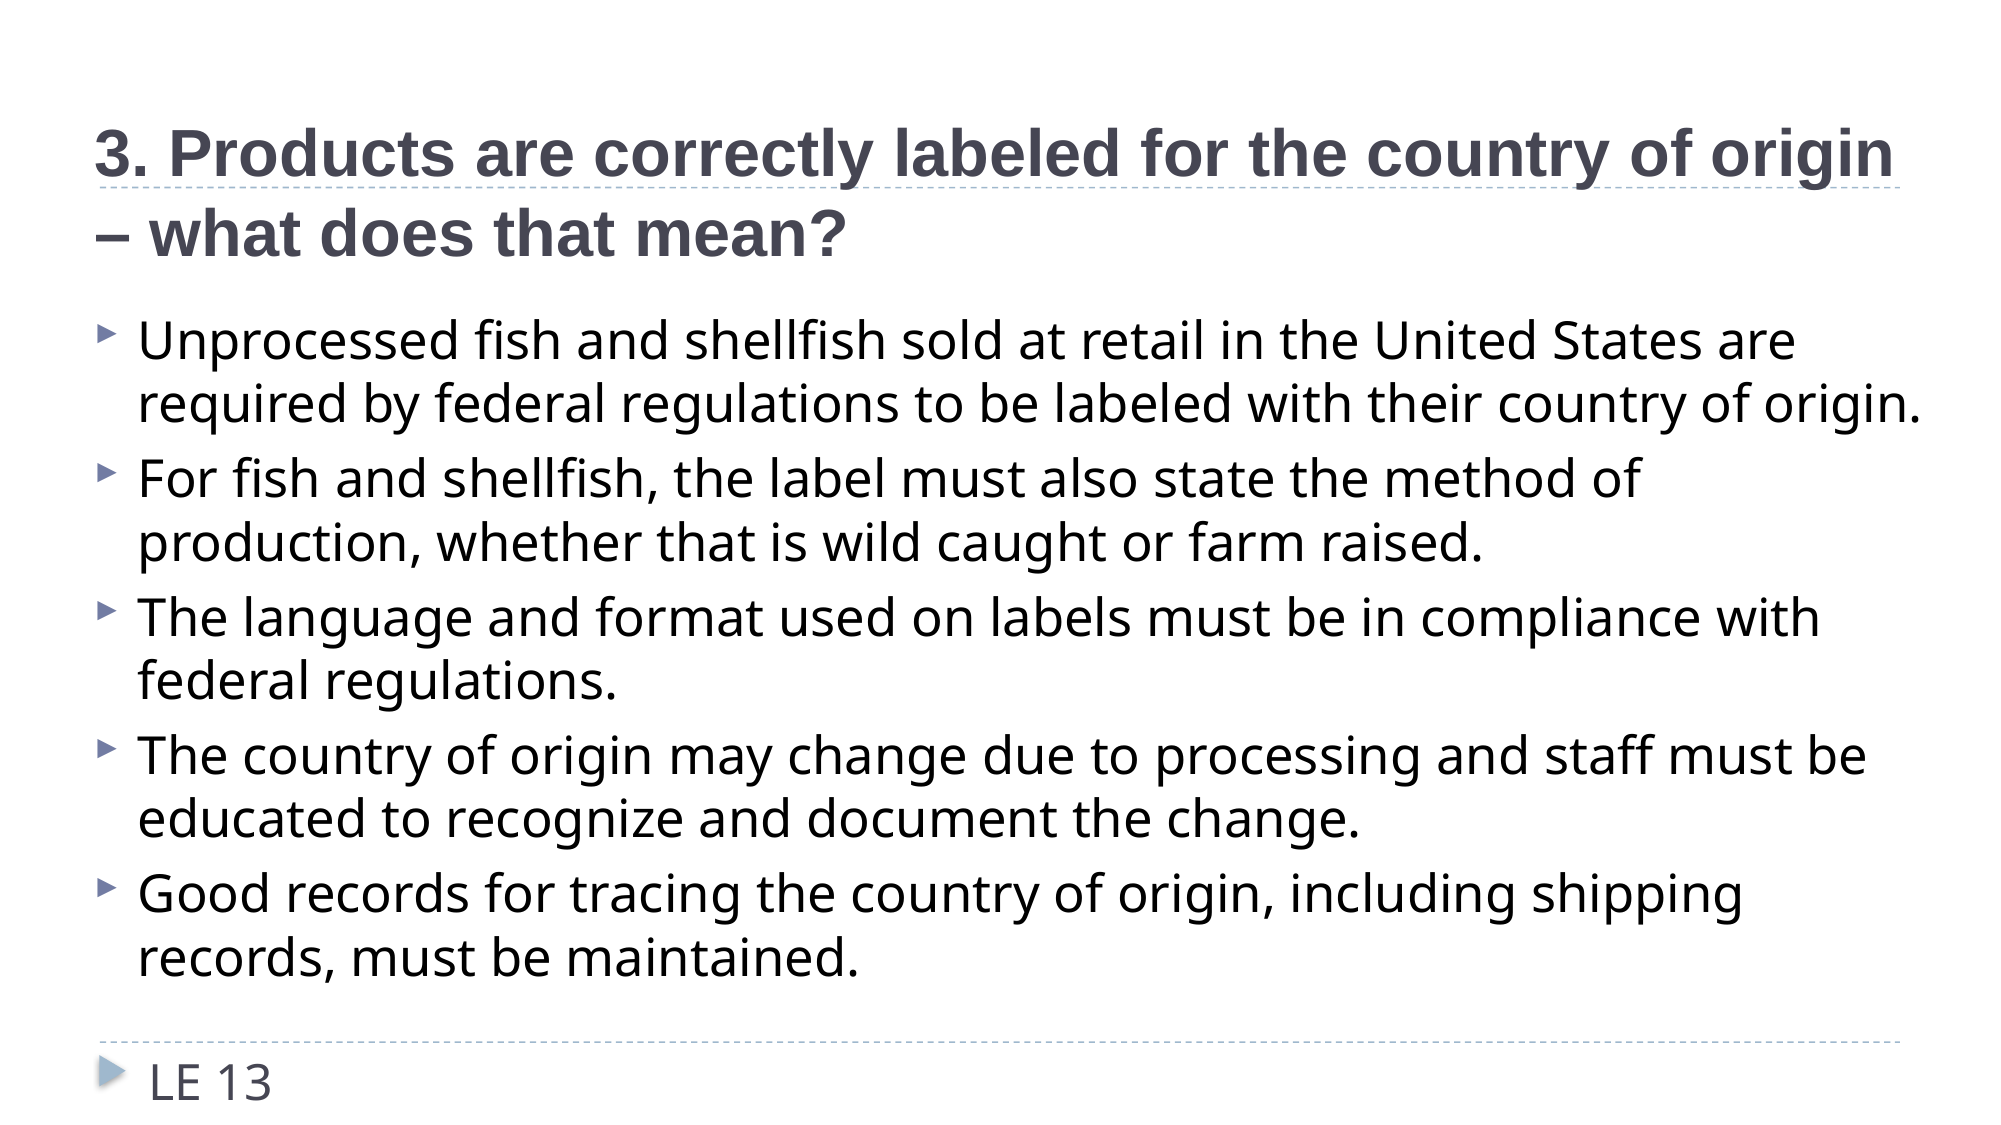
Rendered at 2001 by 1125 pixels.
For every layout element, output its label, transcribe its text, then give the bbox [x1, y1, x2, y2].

title 3. Products are correctly labeled for the country of origin – what does that mean? [79, 59, 1920, 278]
slide_number LE 13 [133, 1042, 568, 1103]
list Unprocessed fish and shellfish sold at retail in the United States are required by federal regulations to be labeled with their country of origin. For fish and shellfish, the label must also state the method of production, whether that is wild caught or farm raised. The language and format used on labels must be in compliance with federal regulations. The country of origin may change due to processing and staff must be educated to recognize and document the change. Good records for tracing the country of origin, including shipping records, must be maintained. [79, 299, 1946, 1039]
